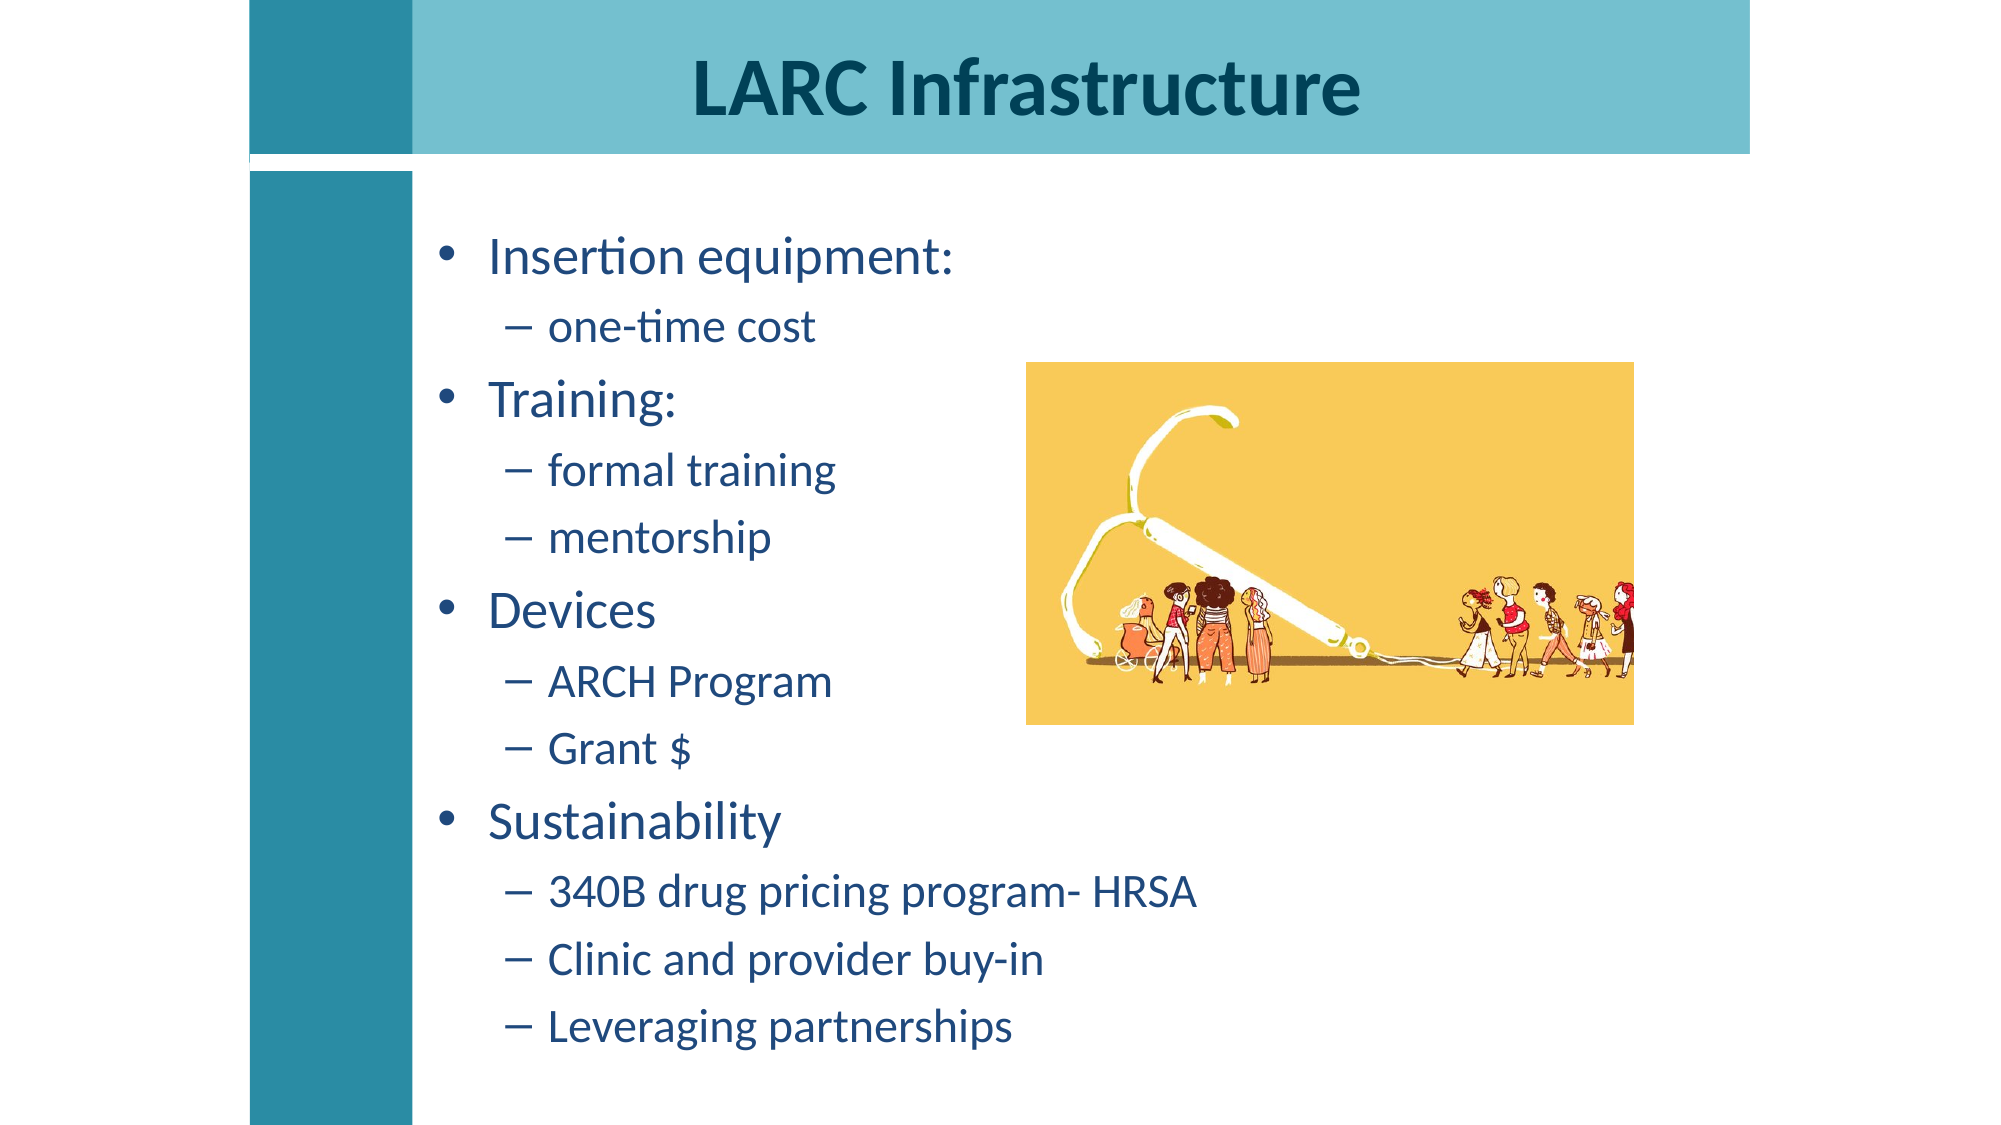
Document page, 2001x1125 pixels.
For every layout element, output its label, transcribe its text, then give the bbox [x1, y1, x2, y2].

text_box [249, 163, 413, 1125]
text_box LARC Infrastructure [422, 24, 1634, 140]
picture [1026, 362, 1634, 725]
text_box [249, 0, 413, 154]
text_box [413, 0, 1751, 164]
text_box Insertion equipment: one-time cost Training: formal training mentorship Devices ARCH Program Grant $ Sustainability 340B drug pricing program- HRSA Clinic and provider buy-in Leveraging partnerships [422, 212, 1717, 1063]
